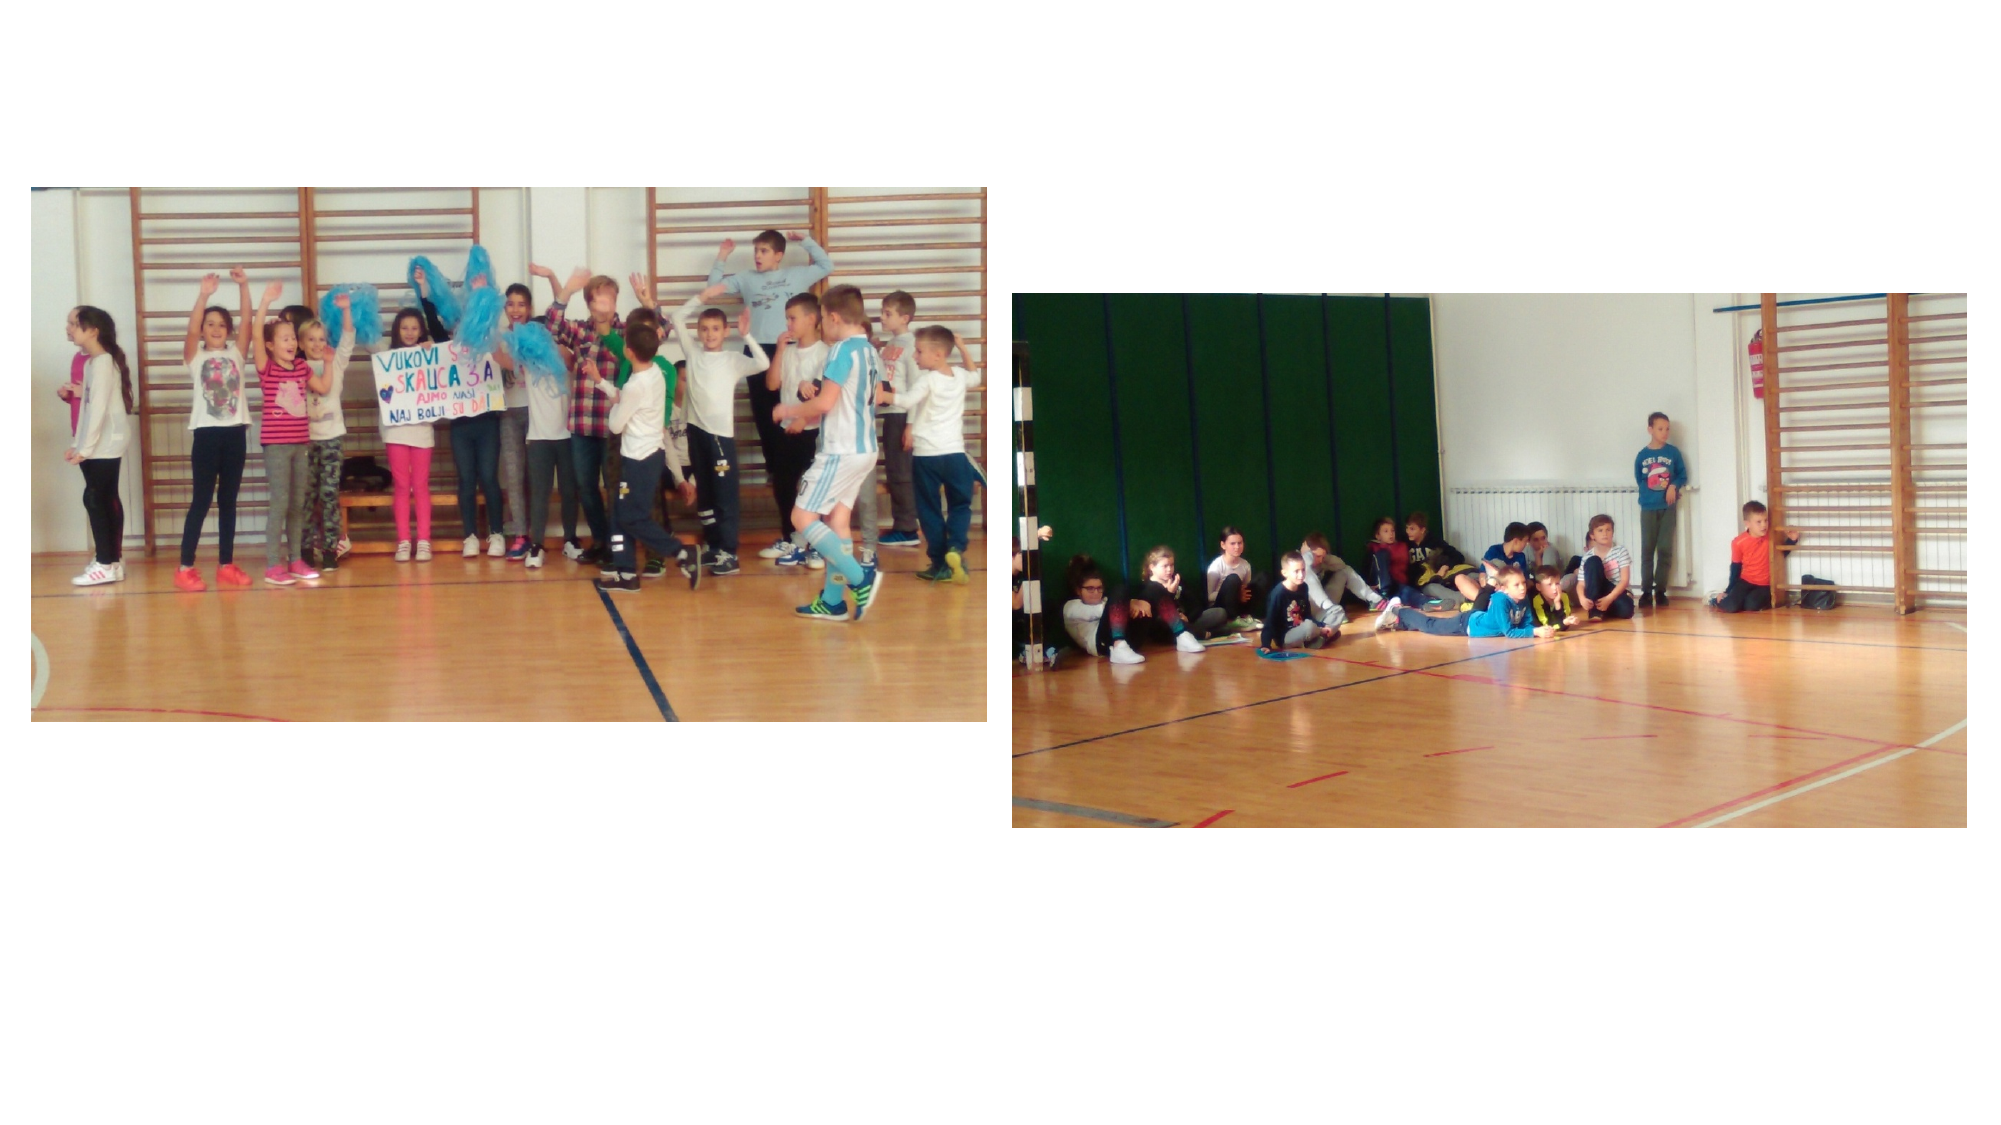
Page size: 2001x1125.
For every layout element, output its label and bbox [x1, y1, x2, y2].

list [1011, 293, 1967, 828]
picture [30, 187, 988, 722]
